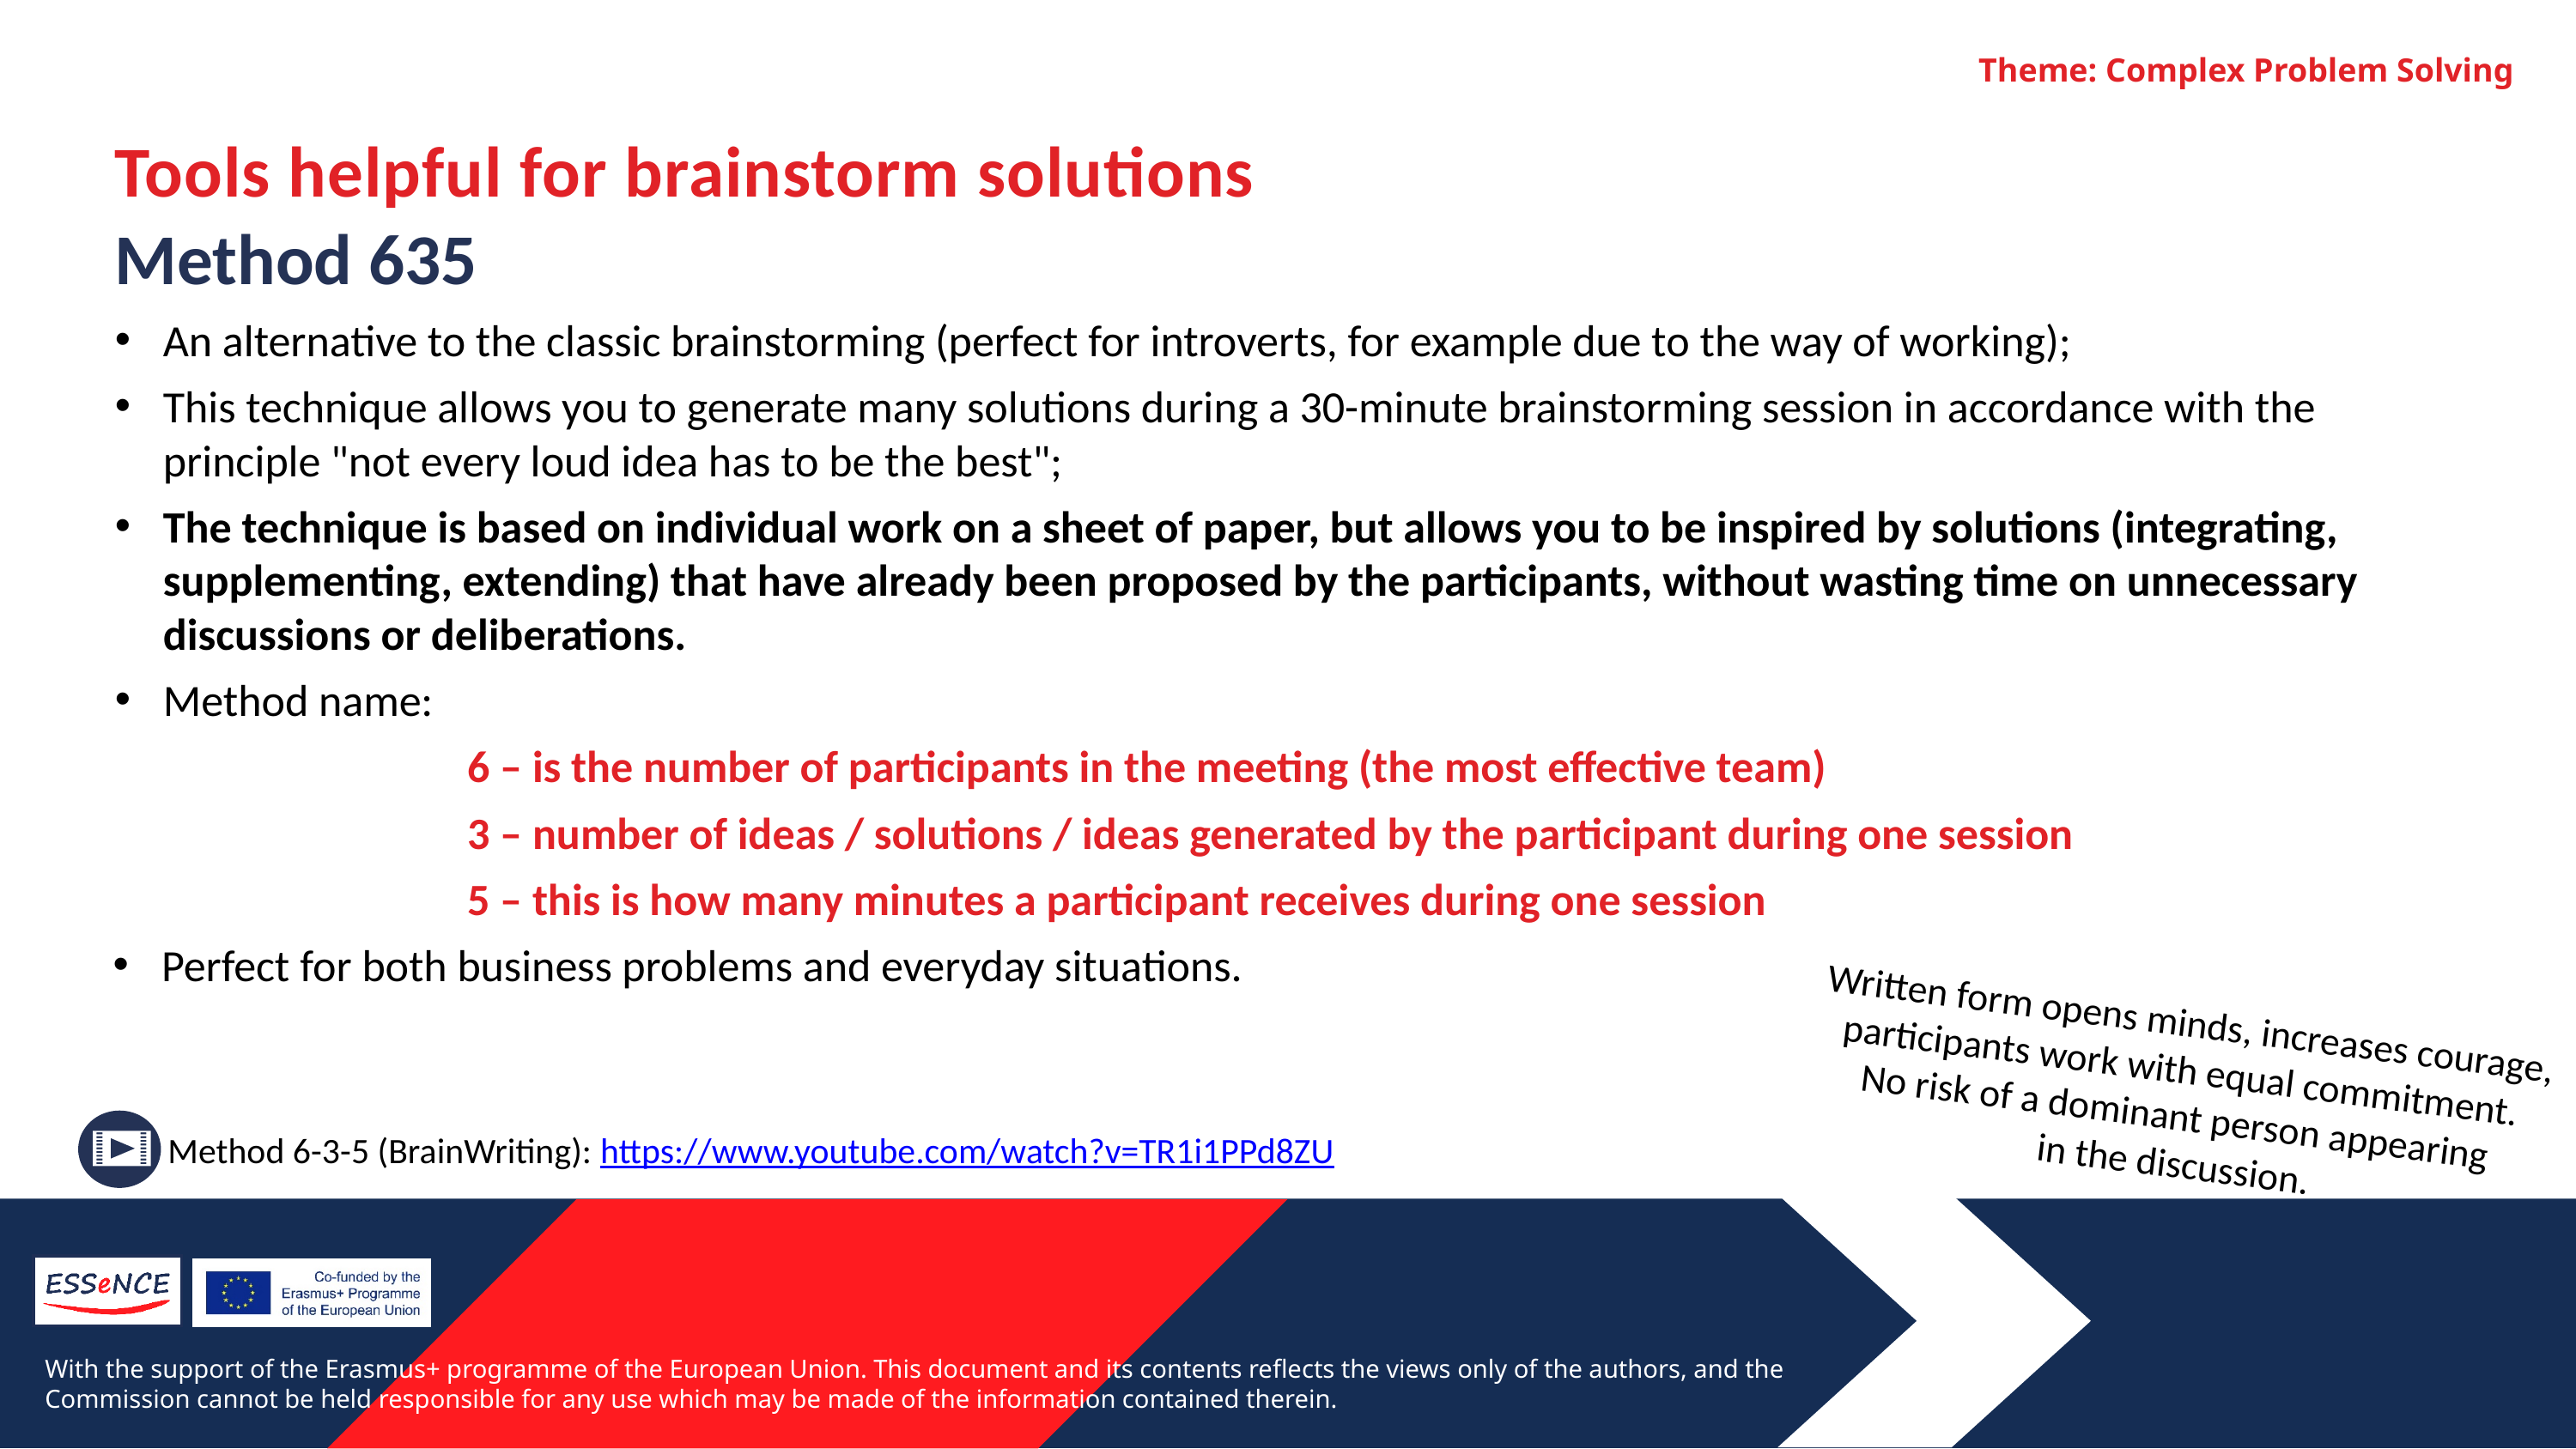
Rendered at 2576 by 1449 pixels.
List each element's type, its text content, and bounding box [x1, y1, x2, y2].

picture [32, 1254, 183, 1328]
text_box [91, 1129, 153, 1167]
text_box [76, 1108, 163, 1190]
text_box Theme: Complex Problem Solving [1158, 47, 2515, 88]
text_box With the support of the Erasmus+ programme of the European Union. This document and its contents reflects the views only of the authors, and the Commission cannot be held responsible for any use which may be made of the information contained therein. [32, 1346, 1803, 1420]
picture [192, 1258, 431, 1328]
text_box Method 6-3-5 (BrainWriting): https://www.youtube.com/watch?v=TR1i1PPd8ZU [155, 1121, 1347, 1177]
text_box Tools helpful for brainstorm solutions Method 635 An alternative to the classic brainstorming (perfect for introverts, for example due to the way of working); This technique allows you to generate many solutions during a 30-minute brainstorming session in accordance with the principle "not every loud idea has to be the best"; The technique is based on individual work on a sheet of paper, but allows you to be inspired by solutions (integrating, supplementing, extending) that have already been proposed by the participants, without wasting time on unnecessary discussions or deliberations. Method name: 6 – is the number of participants in the meeting (the most effective team) 3 – number of ideas / solutions / ideas generated by the participant during one session 5 – this is how many minutes a participant receives during one session Perfect for both business problems and everyday situations. [112, 123, 2450, 991]
text_box Written form opens minds, increases courage, participants work with equal commitment. No risk of a dominant person appearing in the discussion. [1789, 943, 2575, 1240]
